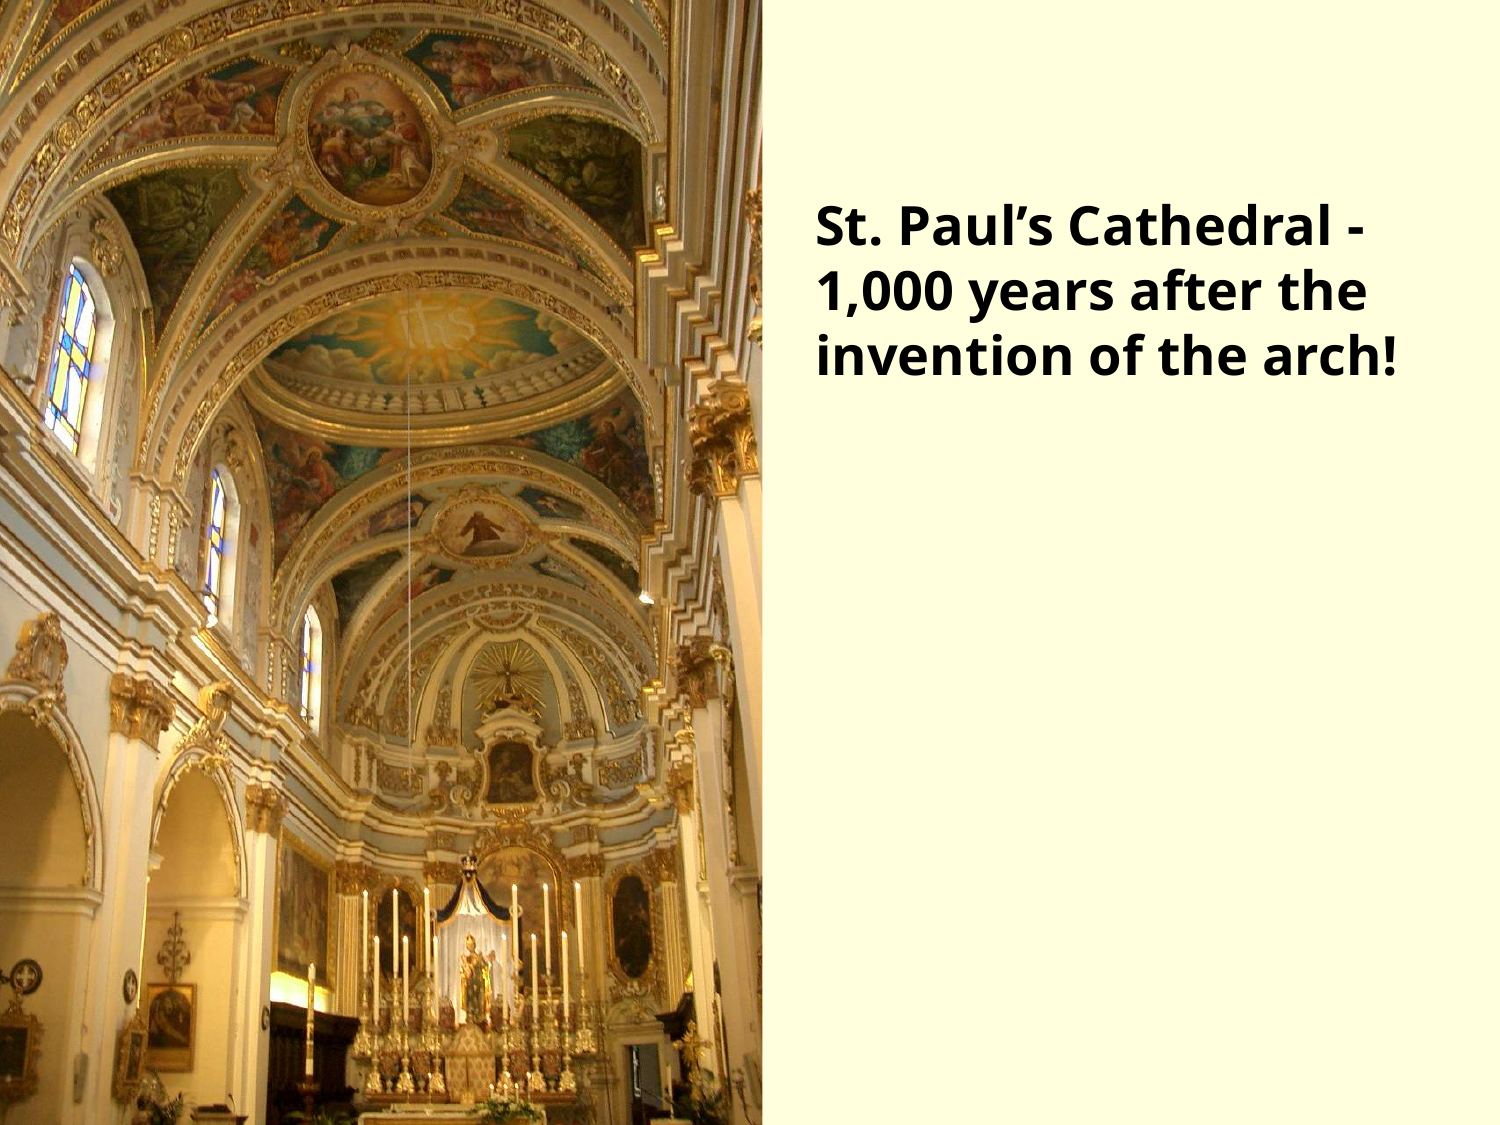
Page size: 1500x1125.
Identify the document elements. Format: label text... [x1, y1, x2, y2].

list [0, 0, 763, 1125]
title St. Paul’s Cathedral - 1,000 years after the invention of the arch! [800, 187, 1488, 455]
